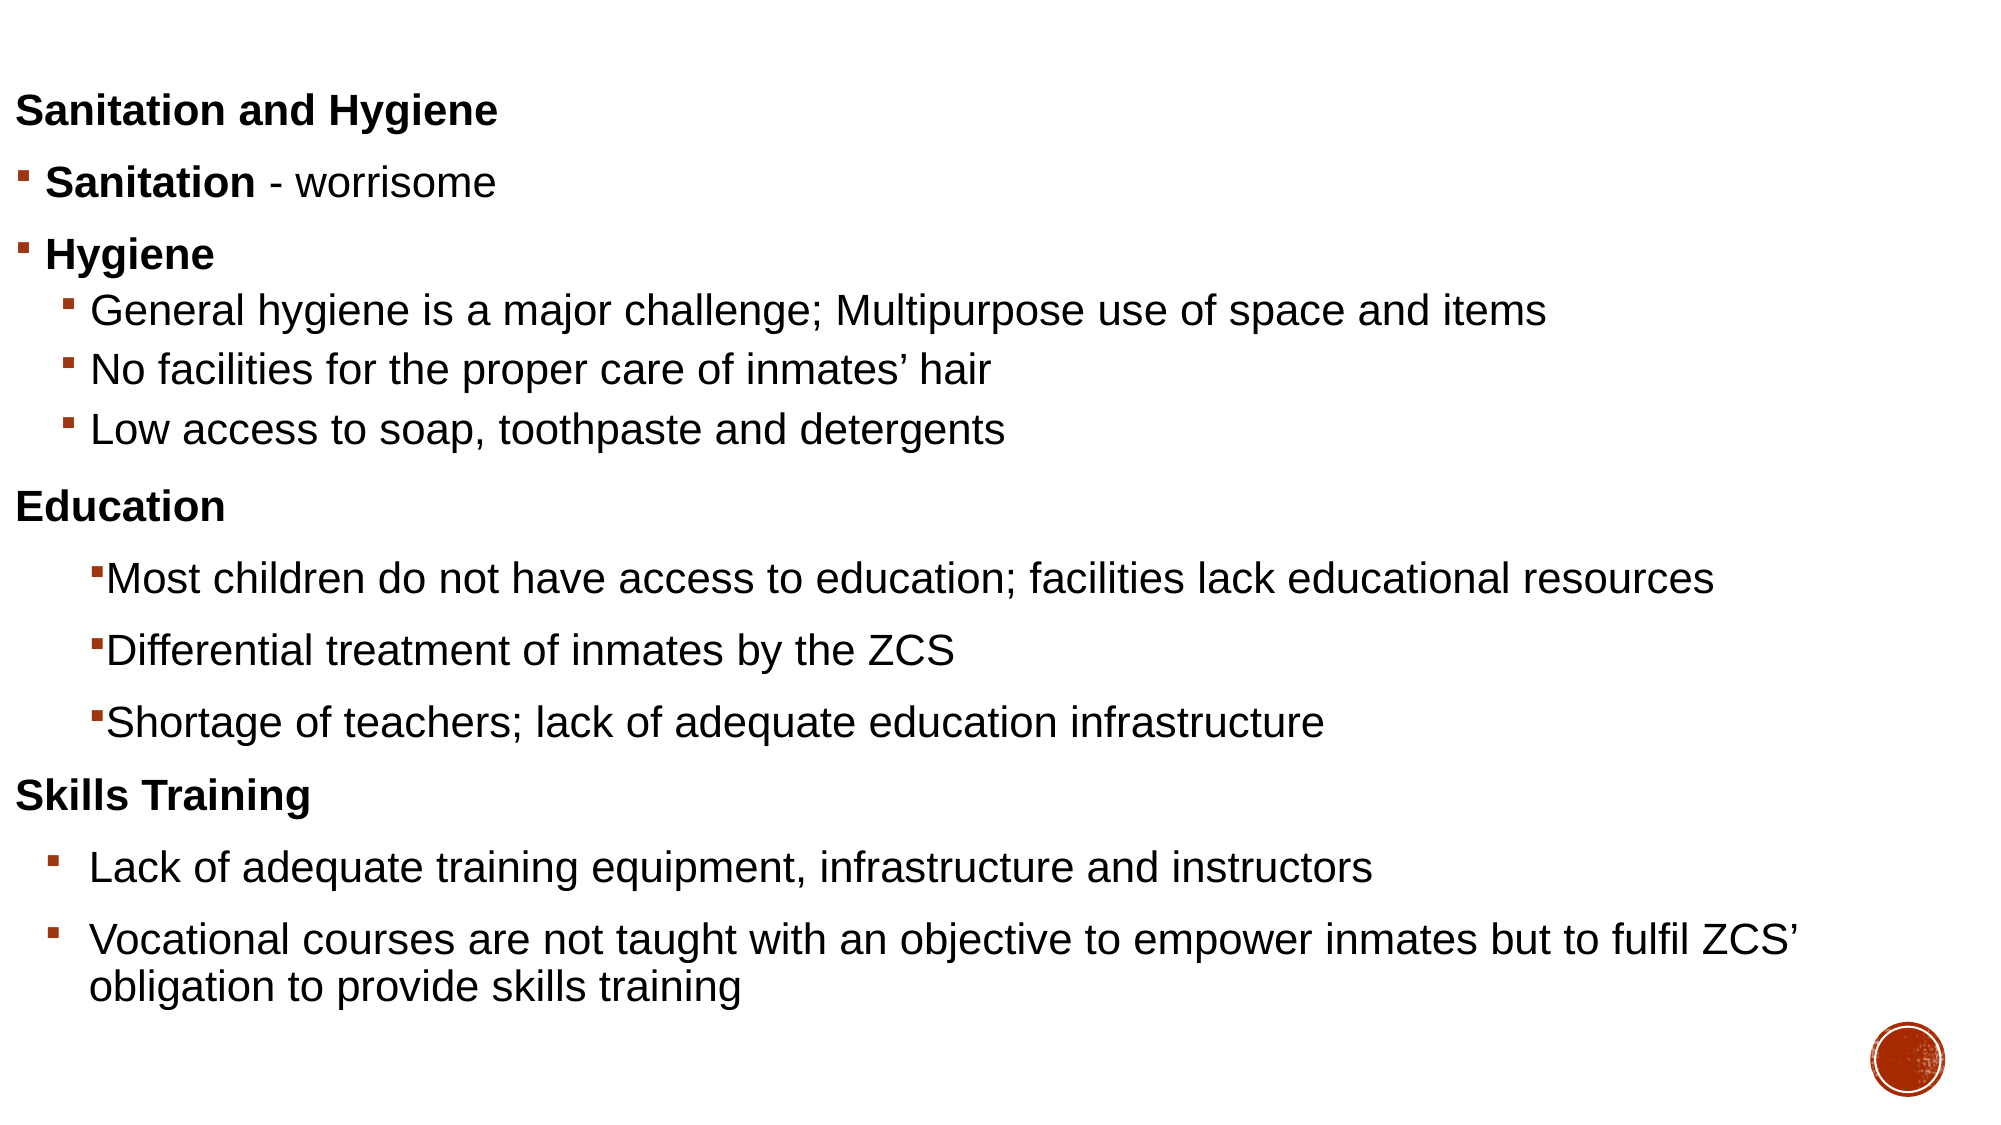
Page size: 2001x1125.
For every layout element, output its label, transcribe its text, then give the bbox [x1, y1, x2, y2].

list Sanitation and Hygiene Sanitation - worrisome Hygiene General hygiene is a major challenge; Multipurpose use of space and items No facilities for the proper care of inmates’ hair Low access to soap, toothpaste and detergents Education Most children do not have access to education; facilities lack educational resources Differential treatment of inmates by the ZCS Shortage of teachers; lack of adequate education infrastructure Skills Training Lack of adequate training equipment, infrastructure and instructors Vocational courses are not taught with an objective to empower inmates but to fulfil ZCS’ obligation to provide skills training [0, 0, 1900, 1101]
